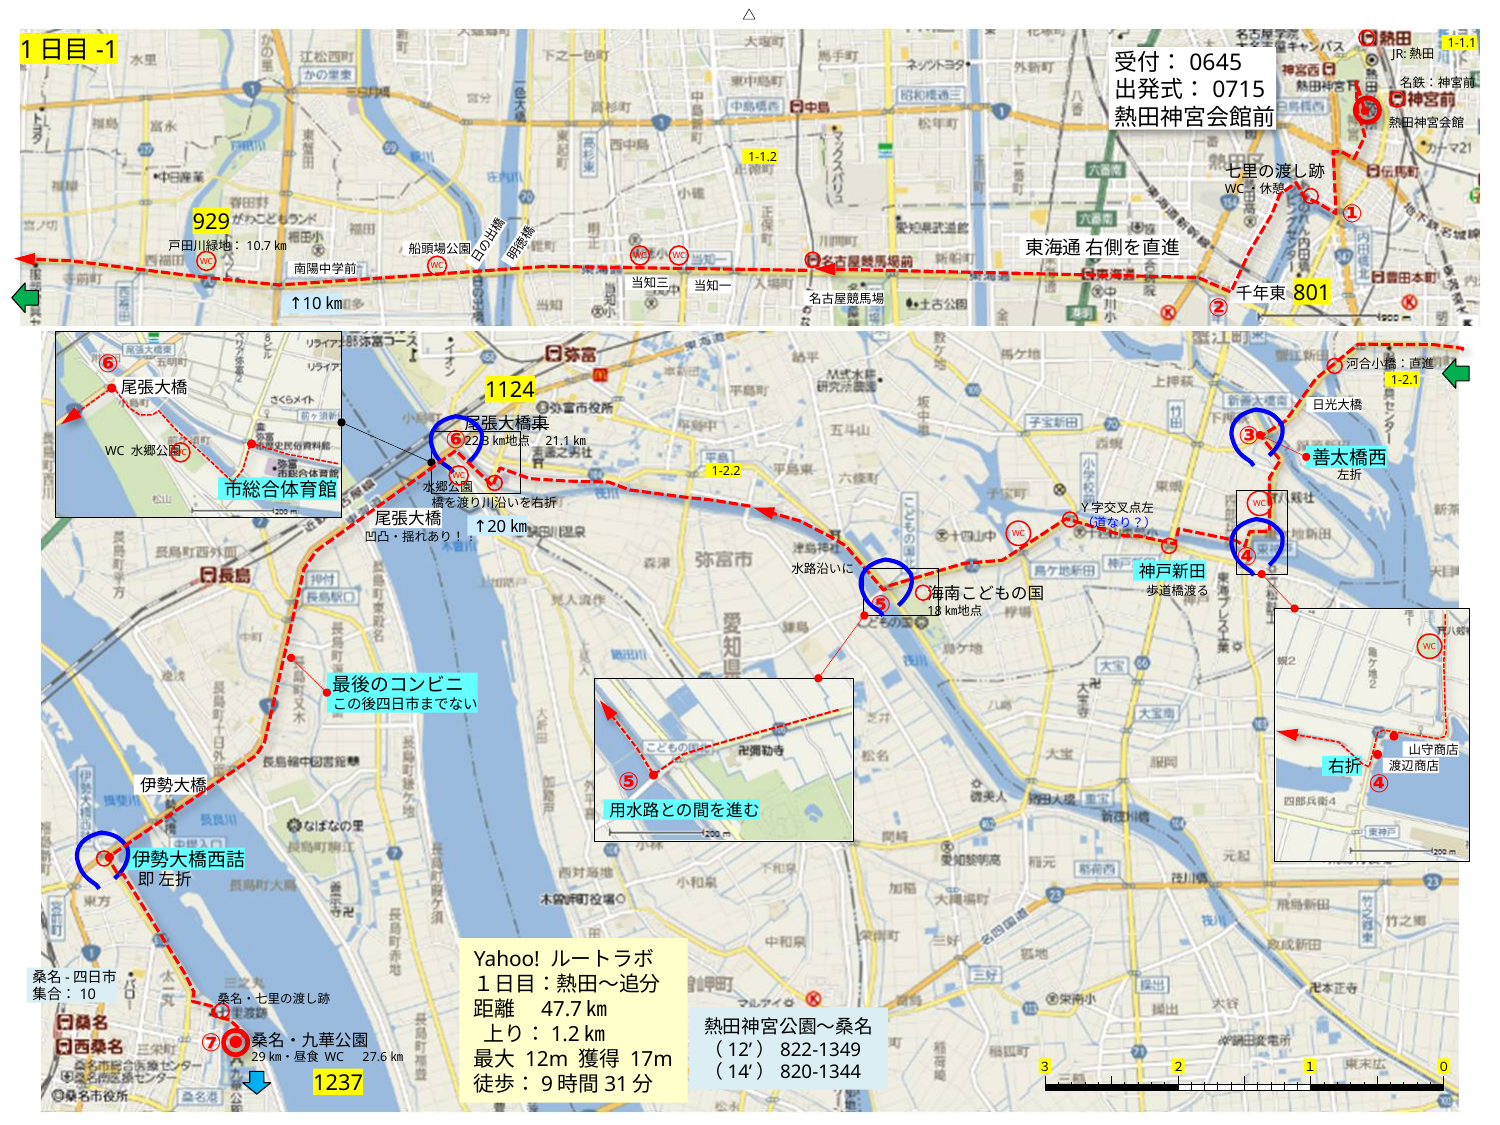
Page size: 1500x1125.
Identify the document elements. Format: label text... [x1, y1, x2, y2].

picture [40, 330, 1470, 1113]
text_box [1261, 434, 1307, 458]
picture [18, 28, 1481, 327]
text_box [290, 657, 331, 693]
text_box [1261, 573, 1295, 609]
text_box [341, 422, 432, 463]
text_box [818, 615, 865, 679]
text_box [1040, 1058, 1449, 1091]
text_box [1463, 364, 1472, 384]
text_box 桑名-四日市 集合：10 [26, 967, 35, 1003]
